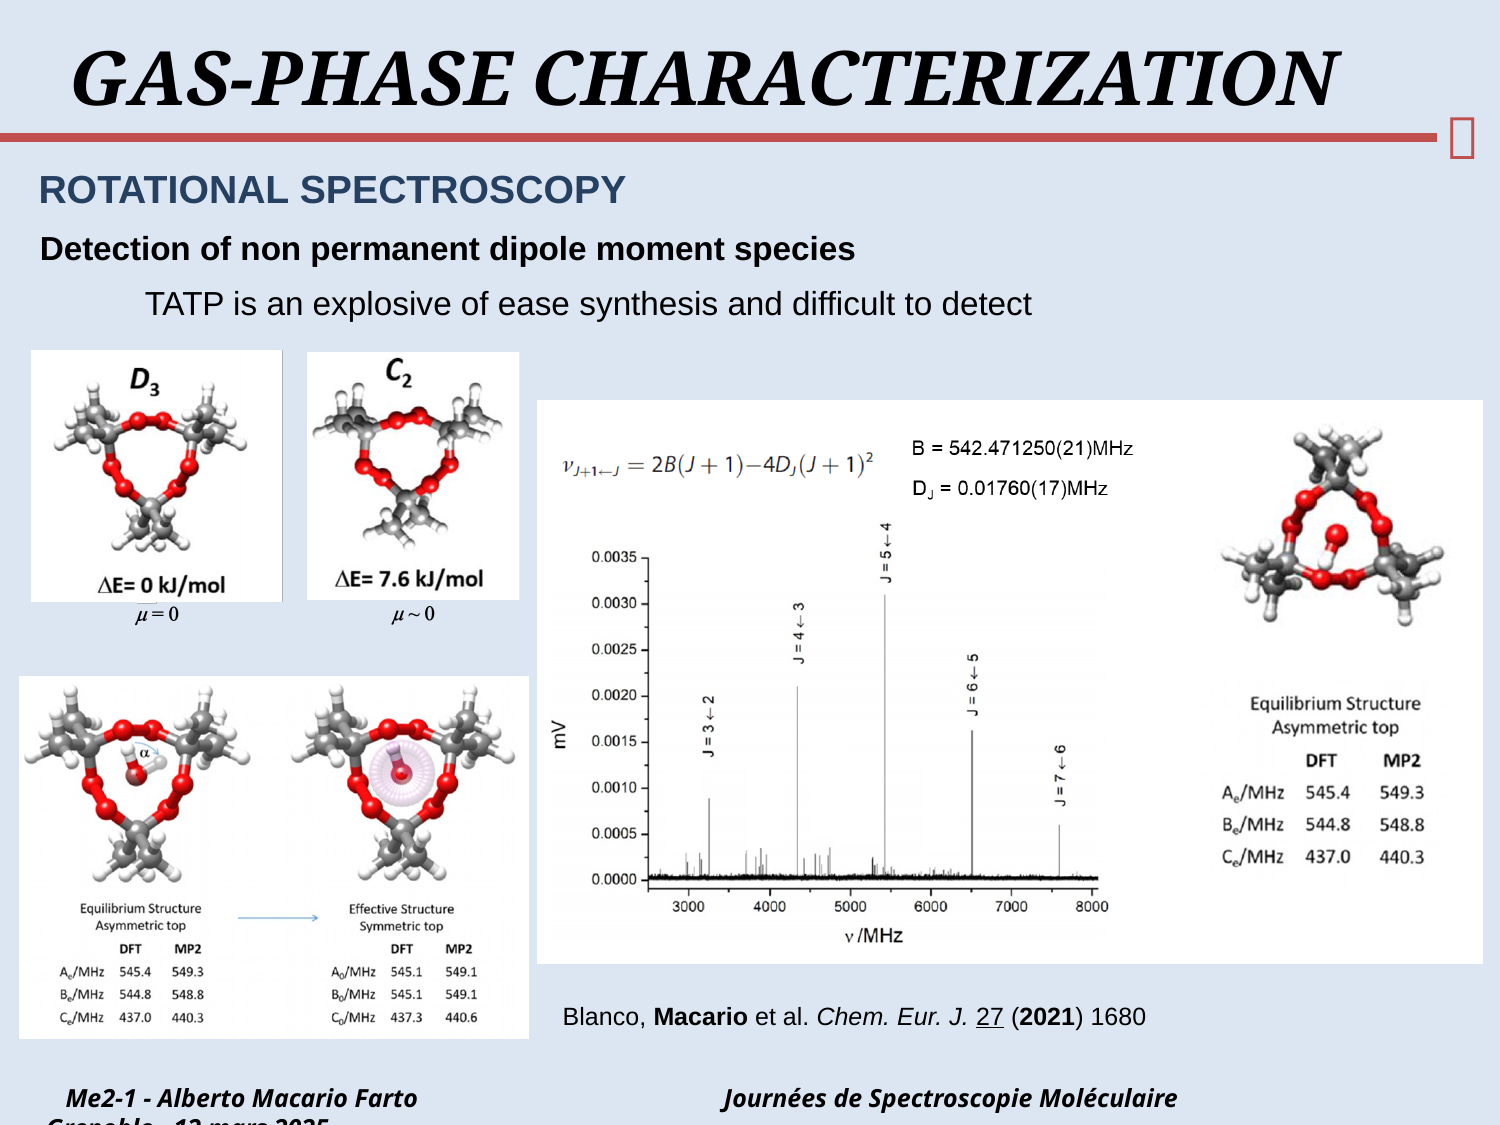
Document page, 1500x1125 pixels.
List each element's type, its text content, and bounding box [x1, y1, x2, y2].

text_box Me2-1 - Alberto Macario Farto Journées de Spectroscopie Moléculaire Grenoble, 12 mars 2025 [24, 1074, 1475, 1125]
text_box Rotational spectroscopy [10, 188, 652, 223]
picture [303, 349, 520, 638]
text_box Detection of non permanent dipole moment species [24, 219, 1370, 275]
picture [537, 399, 1483, 964]
picture [18, 676, 529, 1039]
text_box TATP is an explosive of ease synthesis and difficult to detect [130, 274, 1475, 330]
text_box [0, 93, 1500, 180]
text_box Gas-phase characterization [29, 0, 1464, 92]
text_box Blanco, Macario et al. Chem. Eur. J. 27 (2021) 1680 [533, 1003, 1181, 1037]
picture [30, 349, 287, 638]
